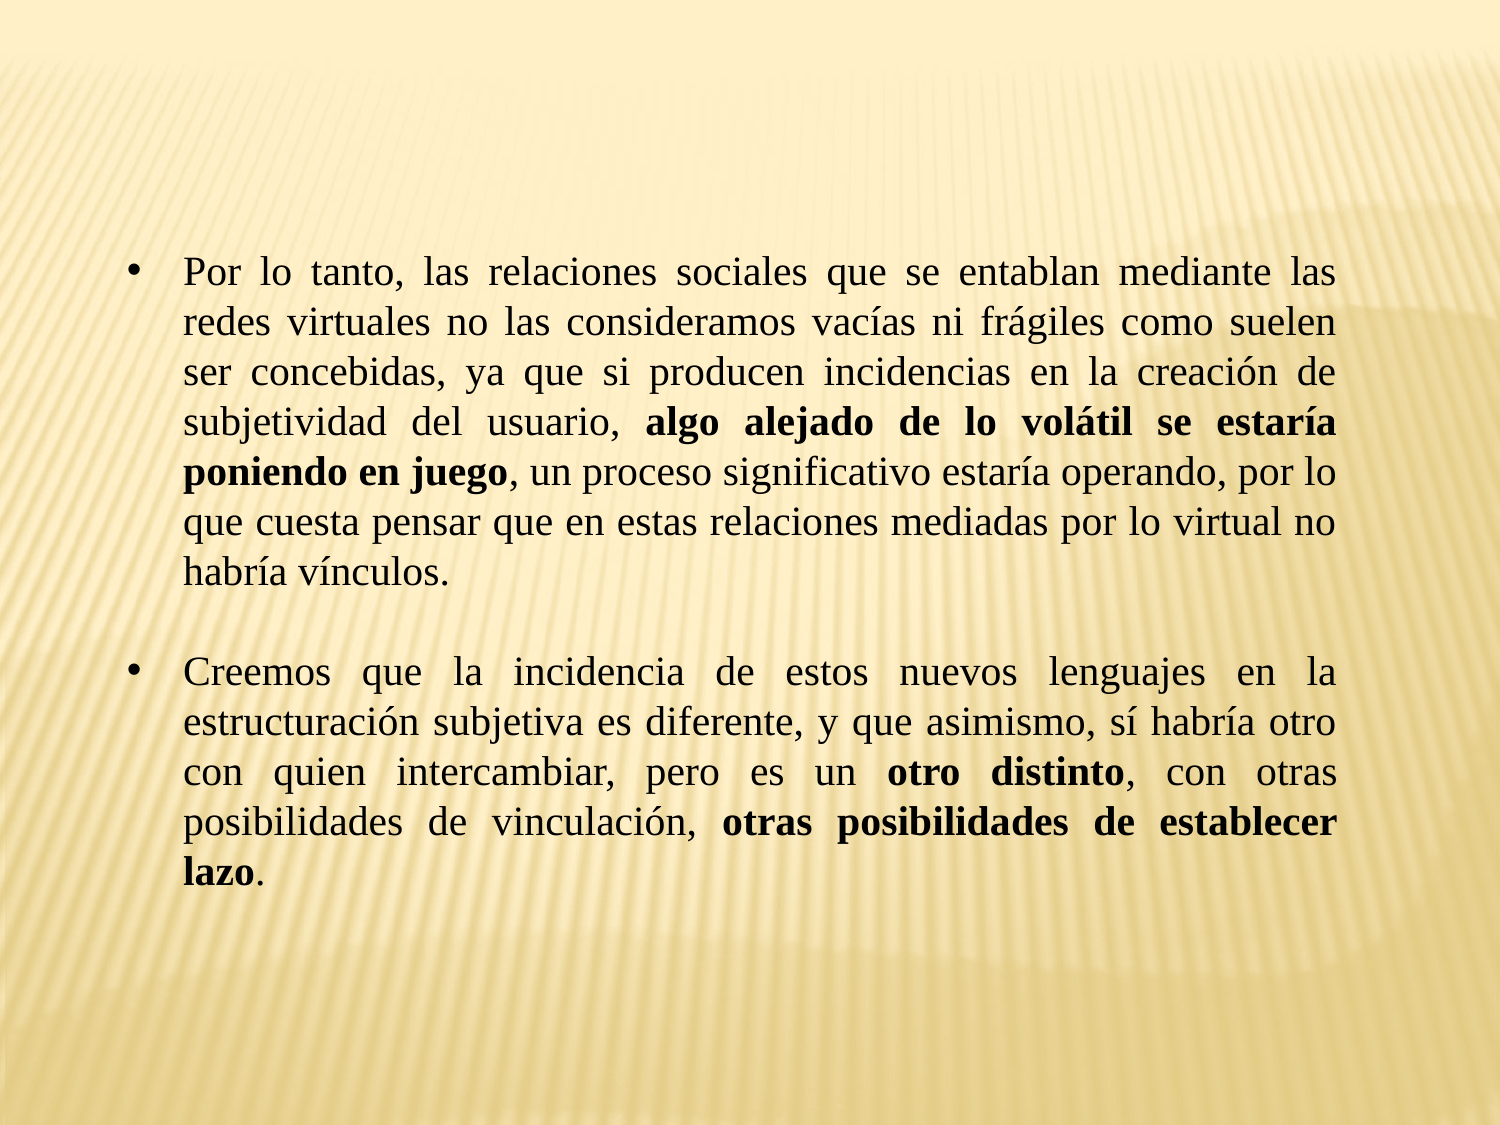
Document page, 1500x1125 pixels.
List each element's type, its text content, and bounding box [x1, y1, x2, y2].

text_box Por lo tanto, las relaciones sociales que se entablan mediante las redes virtuales no las consideramos vacías ni frágiles como suelen ser concebidas, ya que si producen incidencias en la creación de subjetividad del usuario, algo alejado de lo volátil se estaría poniendo en juego, un proceso significativo estaría operando, por lo que cuesta pensar que en estas relaciones mediadas por lo virtual no habría vínculos. Creemos que la incidencia de estos nuevos lenguajes en la estructuración subjetiva es diferente, y que asimismo, sí habría otro con quien intercambiar, pero es un otro distinto, con otras posibilidades de vinculación, otras posibilidades de establecer lazo. [112, 191, 1353, 902]
